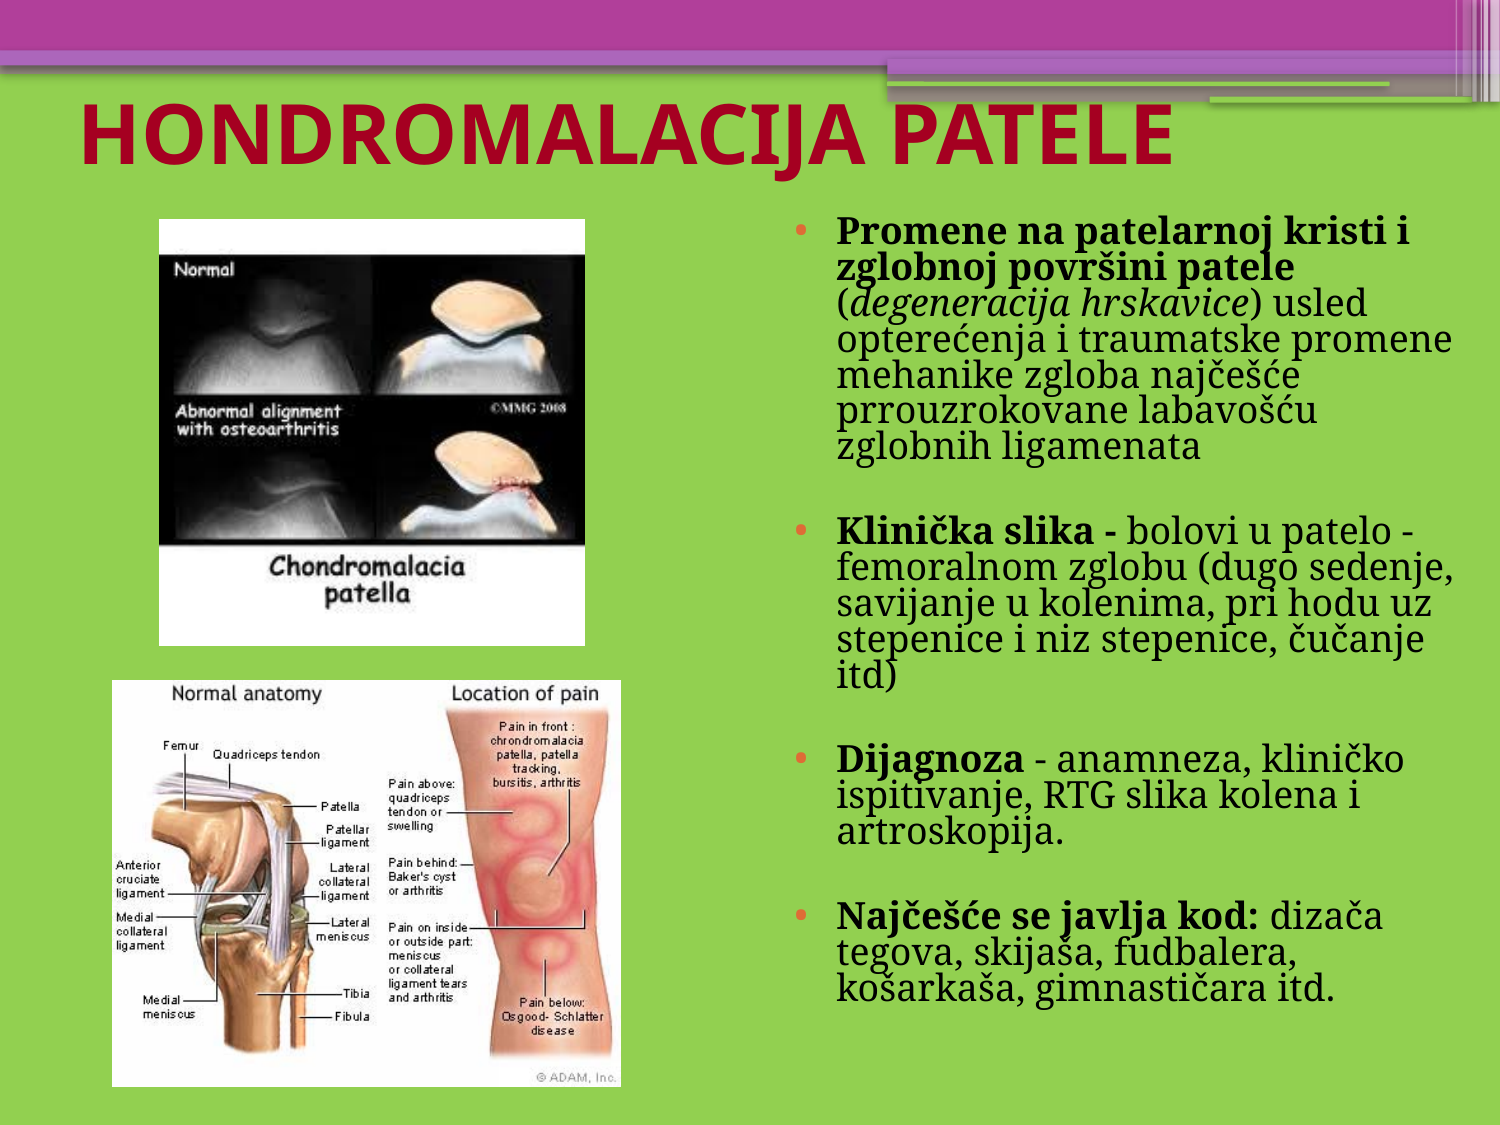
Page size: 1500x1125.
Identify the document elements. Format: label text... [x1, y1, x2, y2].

list Promene na patelarnoj kristi i zglobnoj površini patele (degeneracija hrskavice) usled opterećenja i traumatske promene mehanike zgloba najčešće prrouzrokovane labavošću zglobnih ligamenata Klinička slika - bolovi u patelo -femoralnom zglobu (dugo sedenje, savijanje u kolenima, pri hodu uz stepenice i niz stepenice, čučanje itd) Dijagnoza - anamneza, kliničko ispitivanje, RTG slika kolena i artroskopija. Najčešće se javlja kod: dizača tegova, skijaša, fudbalera, košarkaša, gimnastičara itd. [761, 208, 1470, 1040]
title HONDROMALACIJA PATELE [62, 37, 1413, 225]
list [111, 680, 621, 1088]
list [159, 219, 585, 646]
